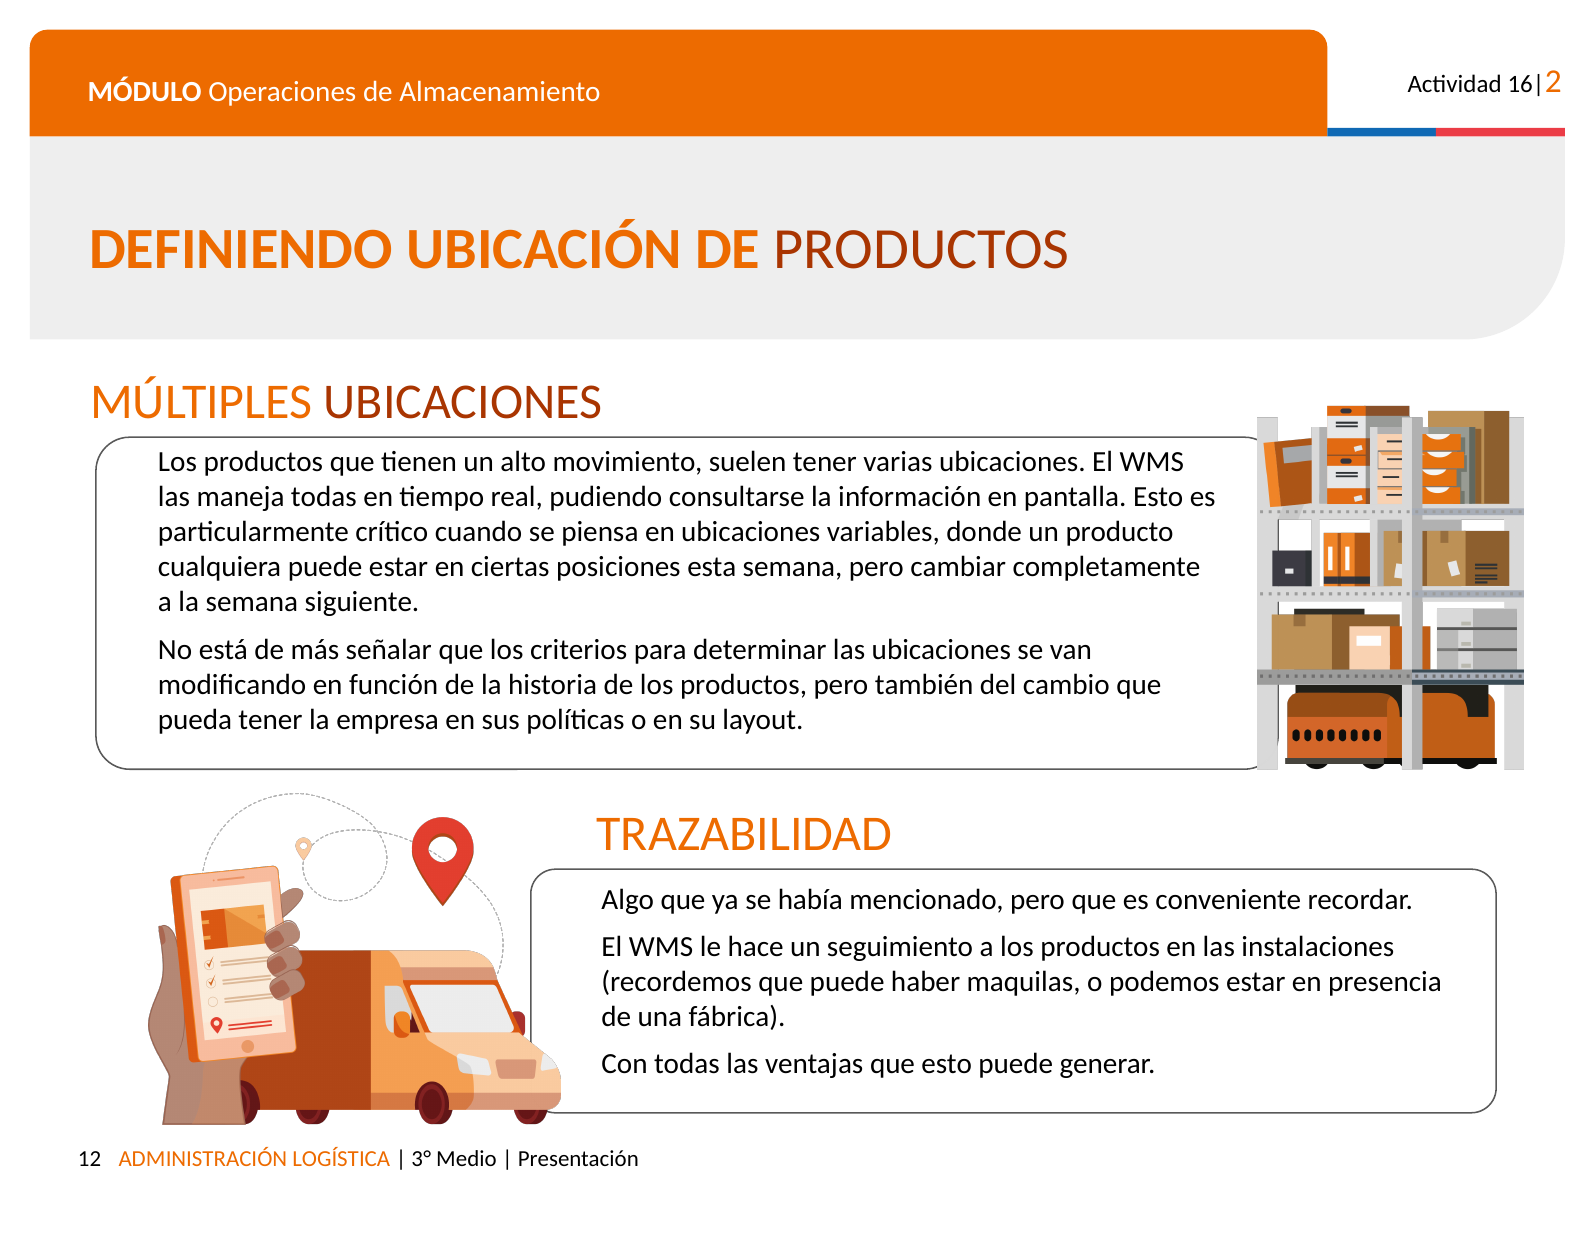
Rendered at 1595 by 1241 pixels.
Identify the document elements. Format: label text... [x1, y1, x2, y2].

text_box TRAZABILIDAD [581, 810, 1595, 863]
text_box MÚLTIPLES UBICACIONES [75, 378, 893, 431]
picture [147, 793, 561, 1125]
text_box Algo que ya se había mencionado, pero que es conveniente recordar. El WMS le hace un seguimiento a los productos en las instalaciones (recordemos que puede haber maquilas, o podemos estar en presencia de una fábrica). Con todas las ventajas que esto puede generar. [586, 872, 1479, 1088]
text_box [95, 437, 1252, 770]
text_box DEFINIENDO UBICACIÓN DE PRODUCTOS [74, 226, 1543, 279]
text_box [565, 869, 1497, 1113]
text_box Los productos que tienen un alto movimiento, suelen tener varias ubicaciones. El WMS las maneja todas en tiempo real, pudiendo consultarse la información en pantalla. Esto es particularmente crítico cuando se piensa en ubicaciones variables, donde un producto cualquiera puede estar en ciertas posiciones esta semana, pero cambiar completamente a la semana siguiente. No está de más señalar que los criterios para determinar las ubicaciones se van modificando en función de la historia de los productos, pero también del cambio que pueda tener la empresa en sus políticas o en su layout. [142, 435, 1232, 743]
picture [1257, 404, 1524, 771]
